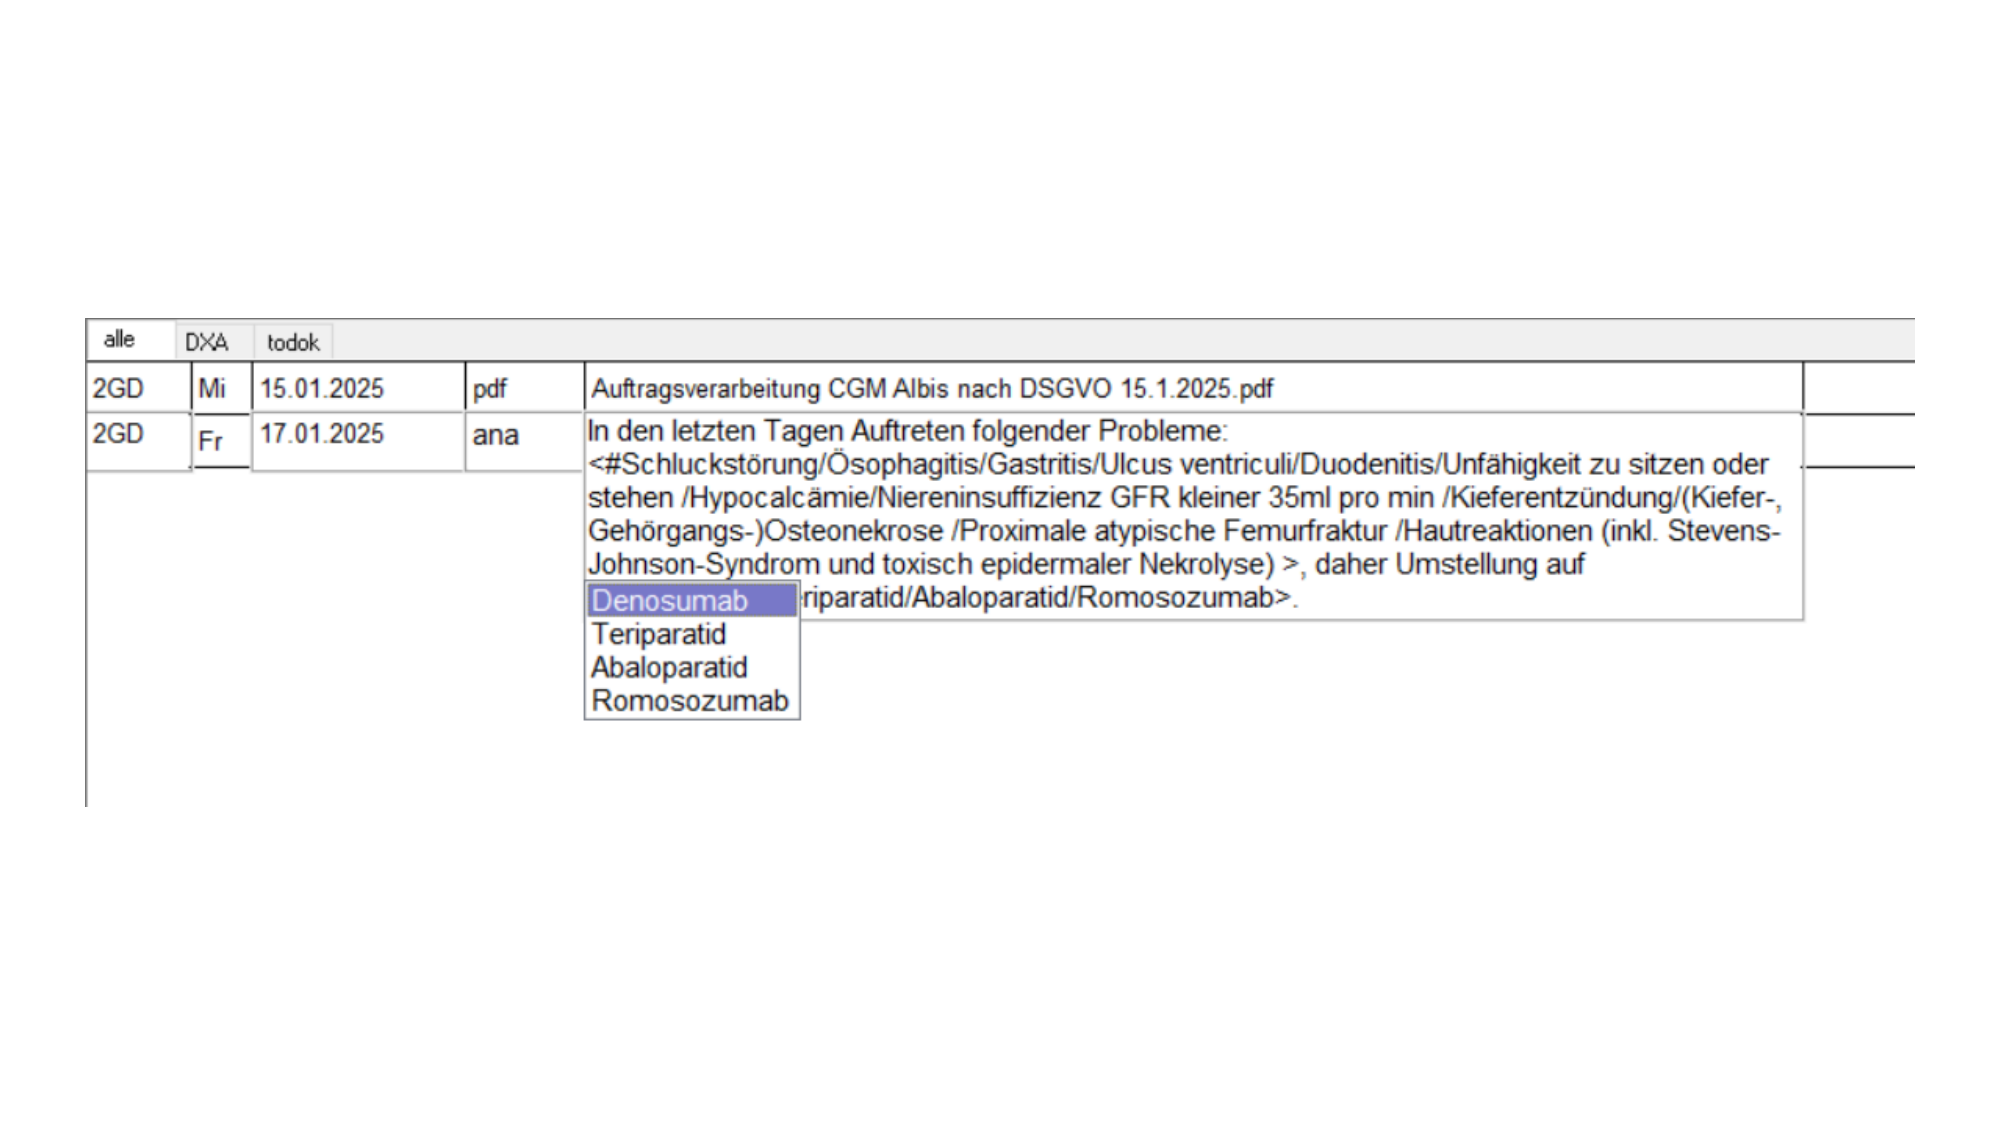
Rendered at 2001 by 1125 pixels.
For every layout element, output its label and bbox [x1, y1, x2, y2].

picture [85, 318, 1915, 807]
